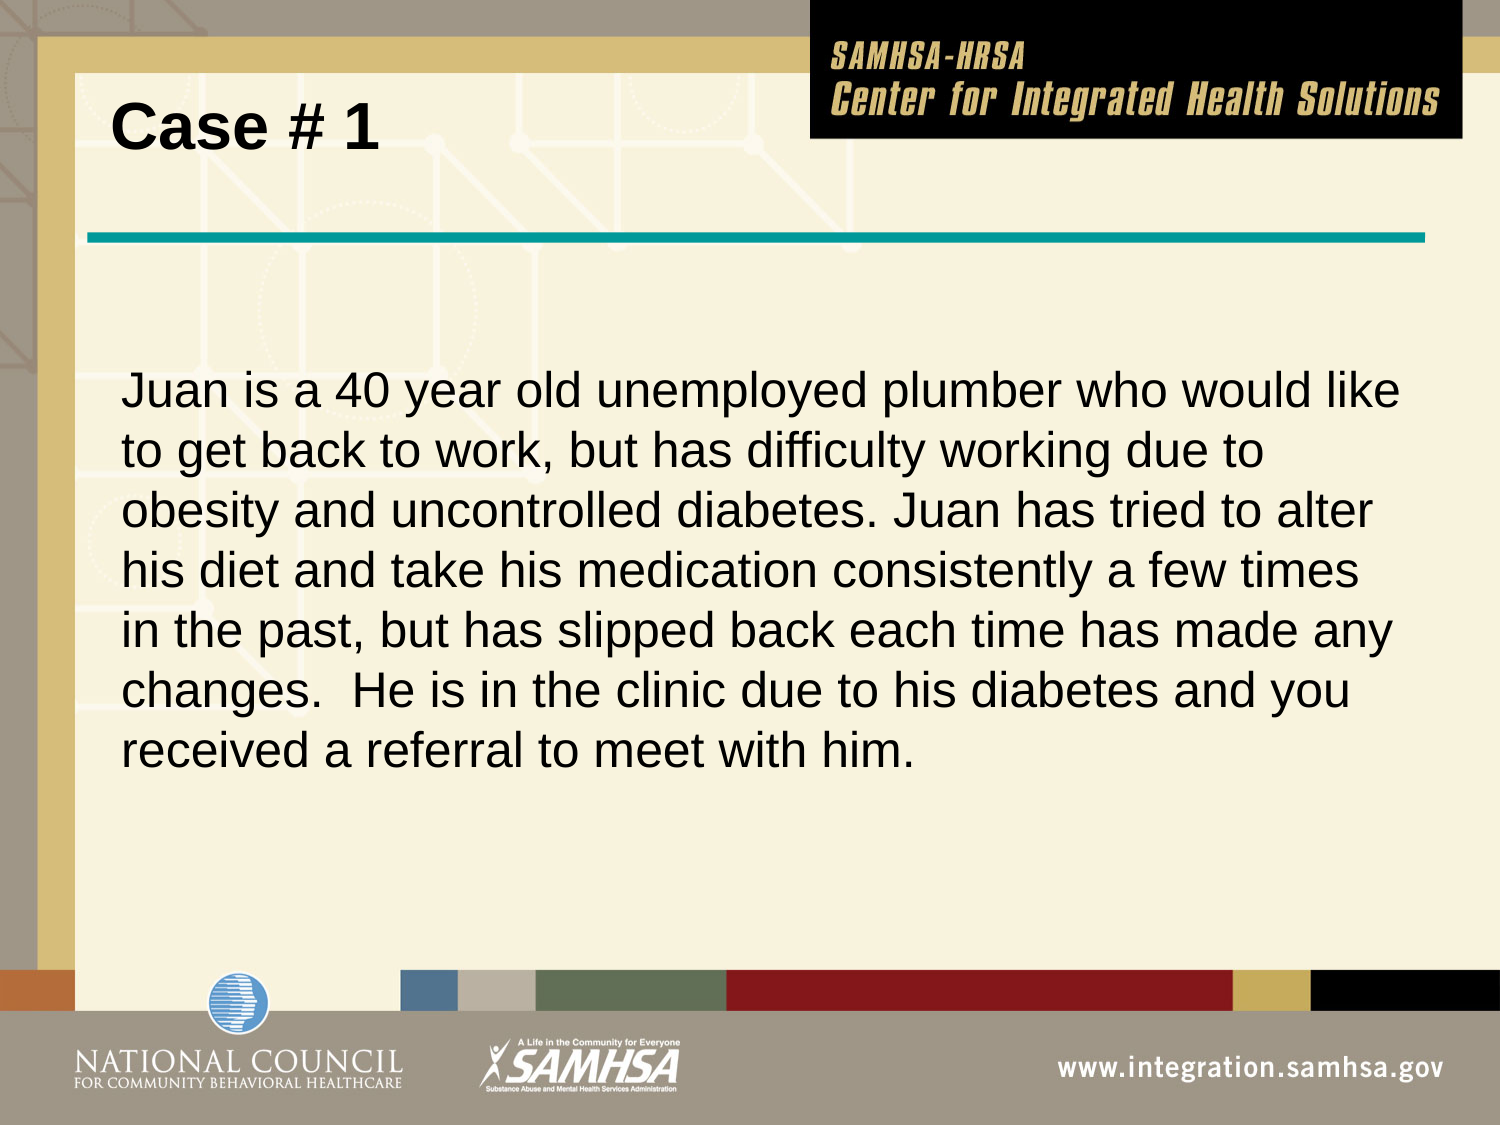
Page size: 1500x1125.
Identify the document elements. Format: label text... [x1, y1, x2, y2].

title Case # 1 [95, 75, 1425, 230]
picture [0, 0, 1500, 1125]
list Juan is a 40 year old unemployed plumber who would like to get back to work, but has difficulty working due to obesity and uncontrolled diabetes. Juan has tried to alter his diet and take his medication consistently a few times in the past, but has slipped back each time has made any changes. He is in the clinic due to his diabetes and you received a referral to meet with him. [50, 350, 1425, 1125]
